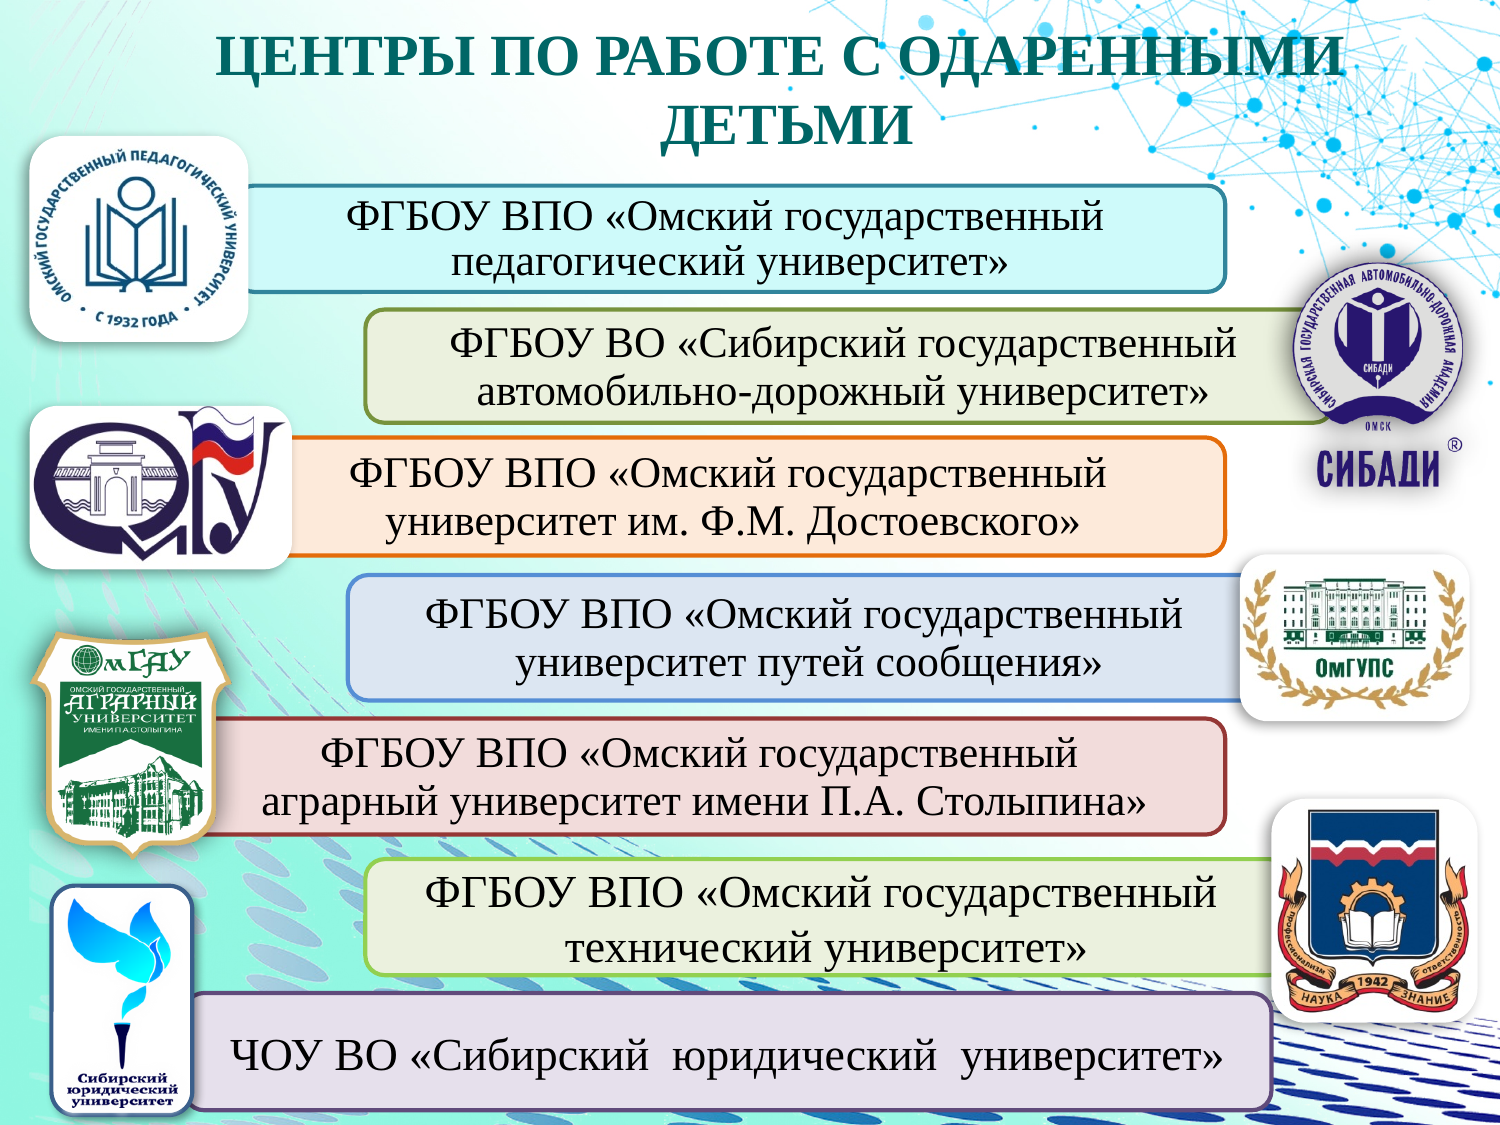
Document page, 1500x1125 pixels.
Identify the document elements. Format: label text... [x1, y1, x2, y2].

text_box ФГБОУ ВПО «Омский государственный технический университет» [365, 859, 1257, 976]
text_box ФГБОУ ВПО «Омский государственный аграрный университет имени П.А. Столыпина» [253, 718, 1226, 835]
text_box ФГБОУ ВПО «Омский государственный педагогический университет» [253, 185, 1226, 292]
text_box ФГБОУ ВПО «Омский государственный университет путей сообщения» [347, 574, 1229, 701]
picture [0, 0, 1500, 9]
text_box ФГБОУ ВПО «Омский государственный университет им. Ф.М. Достоевского» [297, 437, 1226, 556]
text_box ЧОУ ВО «Сибирский юридический университет» [200, 992, 1272, 1111]
picture [0, 135, 1500, 1125]
text_box ФГБОУ ВО «Сибирский государственный автомобильно-дорожный университет» [365, 309, 1258, 423]
text_box ЦЕНТРЫ ПО РАБОТЕ С ОДАРЕННЫМИ ДЕТЬМИ [0, 9, 1500, 165]
